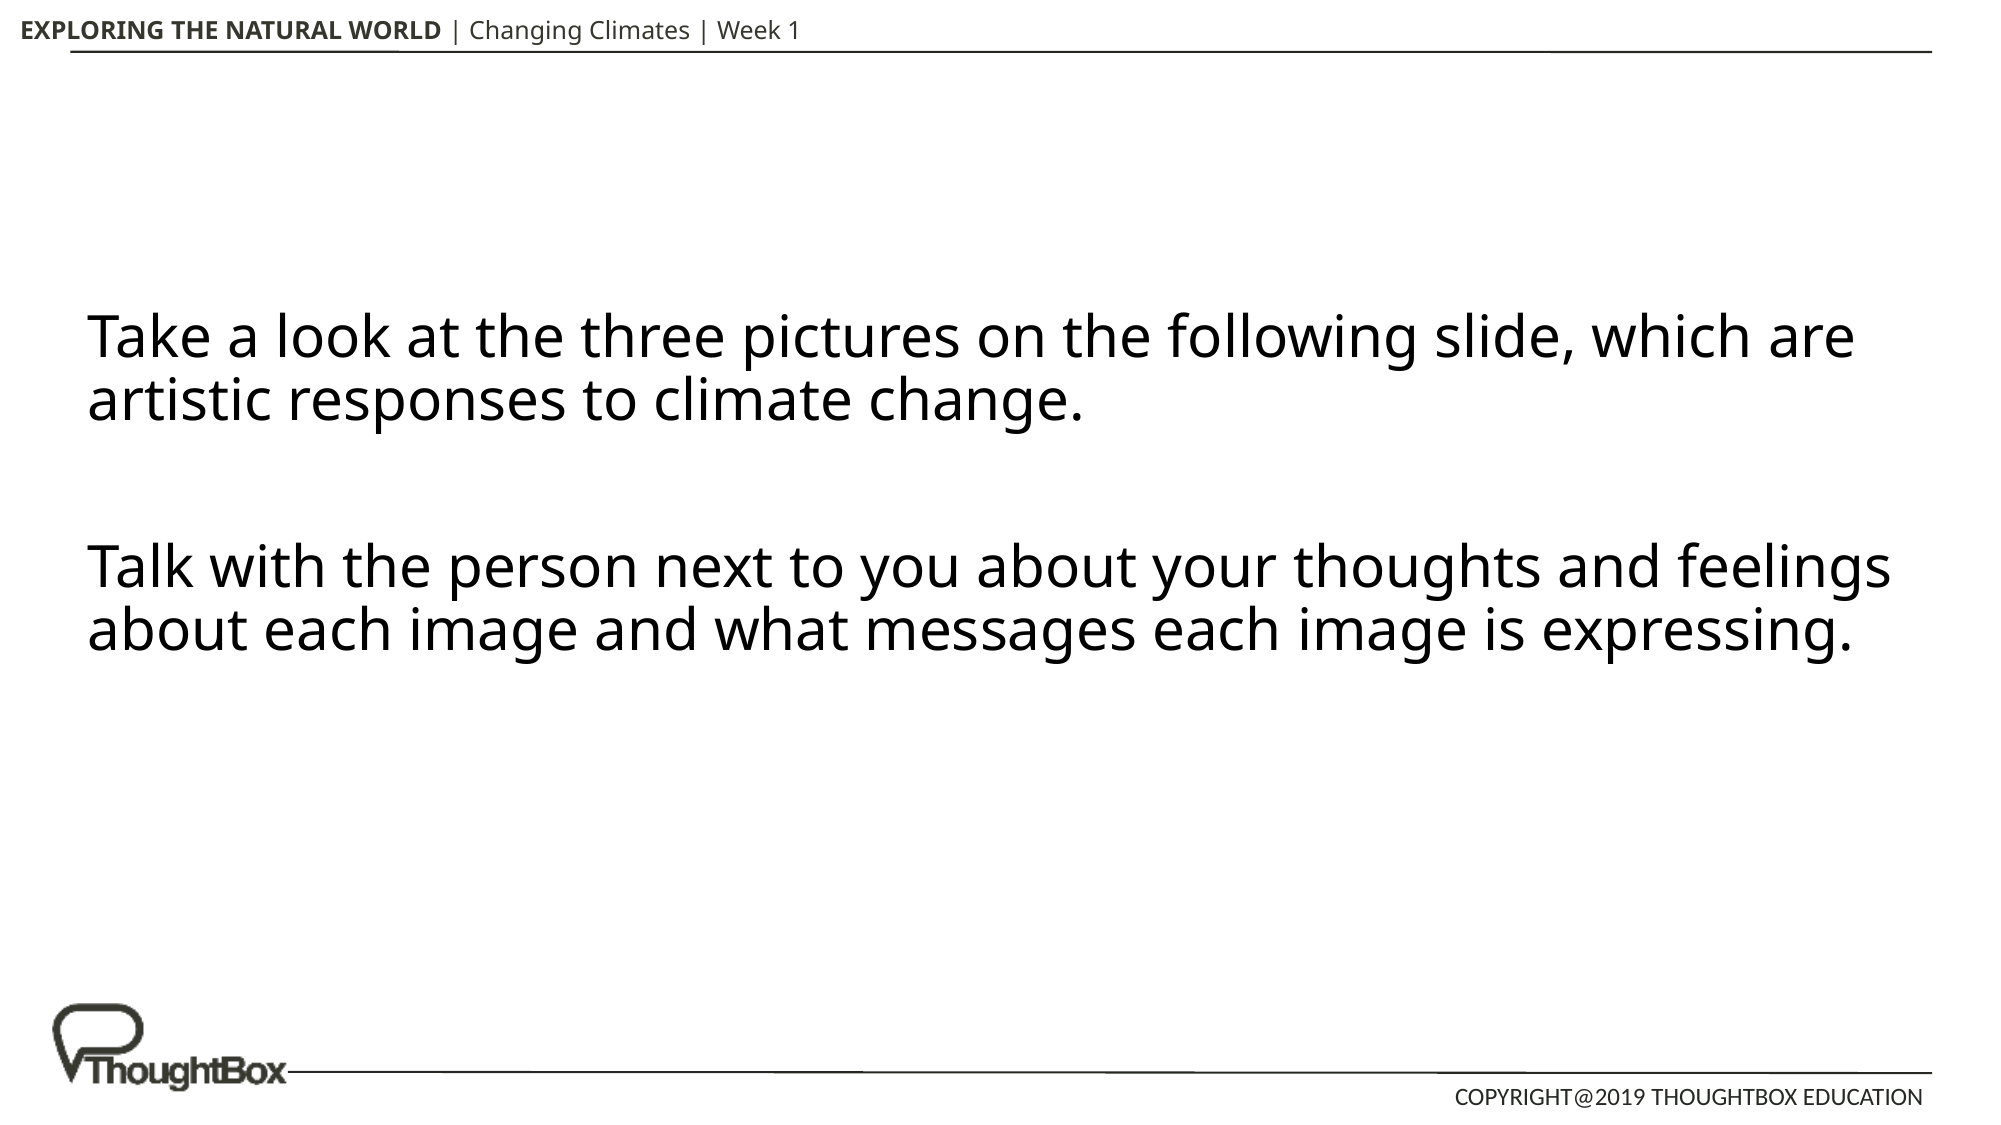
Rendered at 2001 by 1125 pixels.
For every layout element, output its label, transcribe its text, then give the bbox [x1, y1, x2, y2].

list Take a look at the three pictures on the following slide, which are artistic responses to climate change. Talk with the person next to you about your thoughts and feelings about each image and what messages each image is expressing. [72, 299, 1933, 1014]
picture [51, 1002, 288, 1093]
